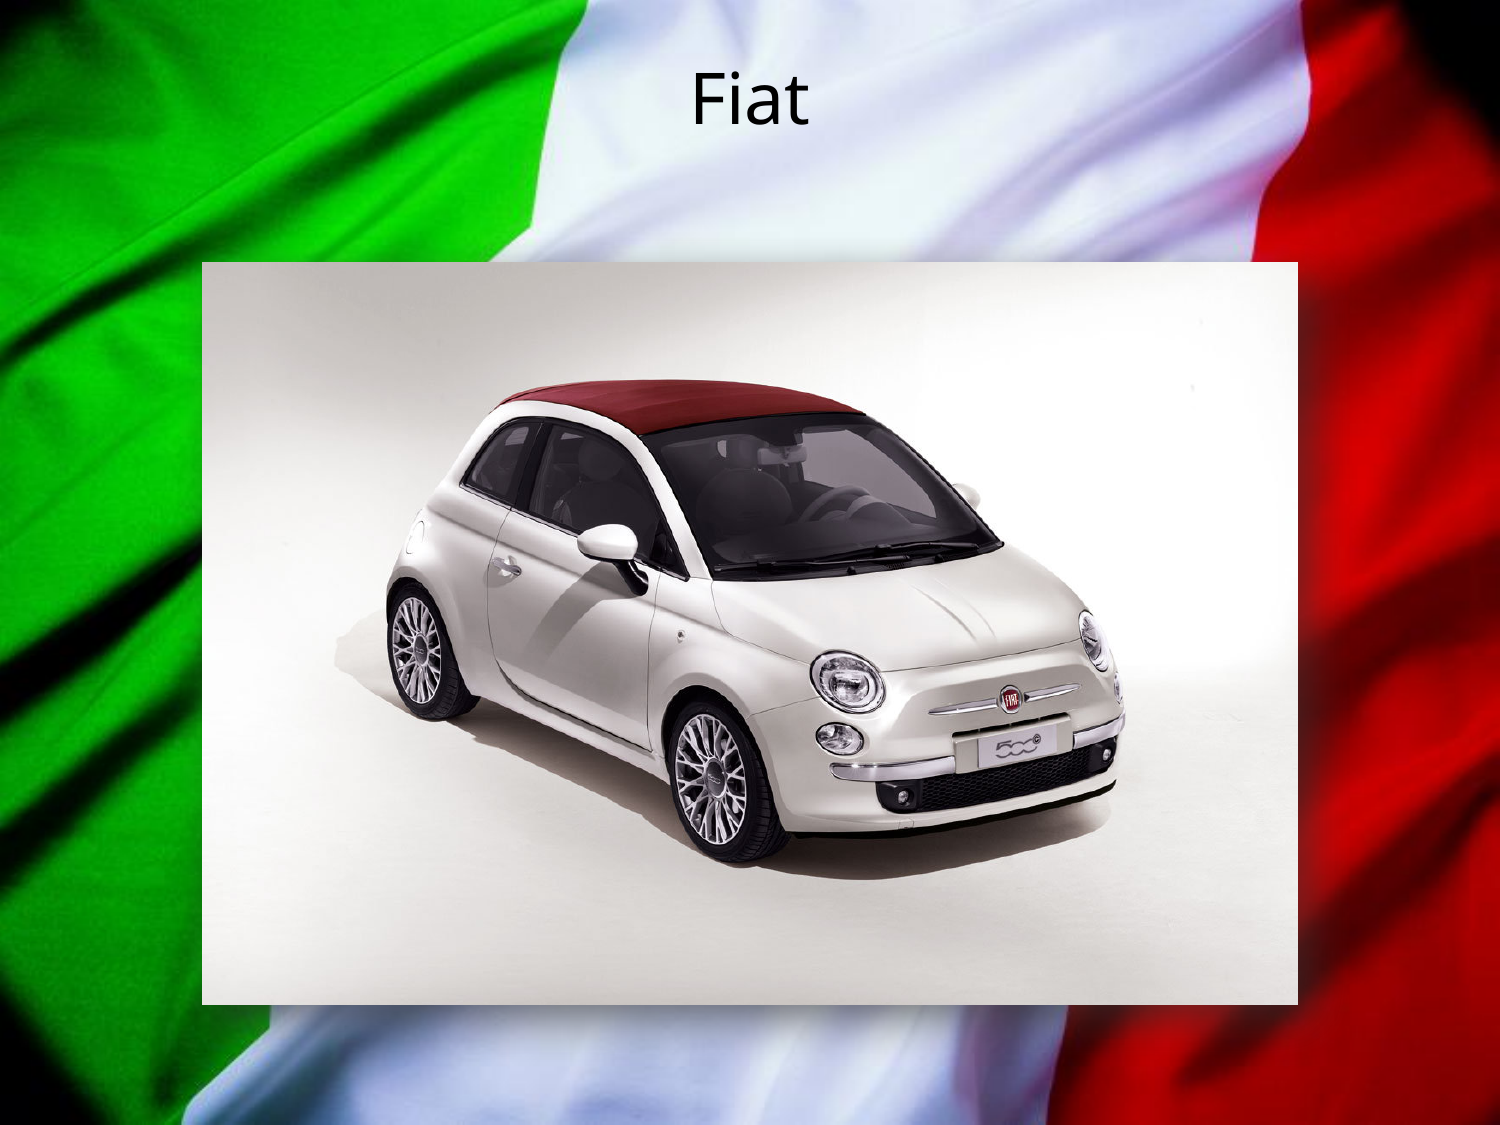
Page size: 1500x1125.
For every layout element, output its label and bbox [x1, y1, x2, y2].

list [202, 262, 1298, 1006]
picture [0, 0, 1500, 1125]
